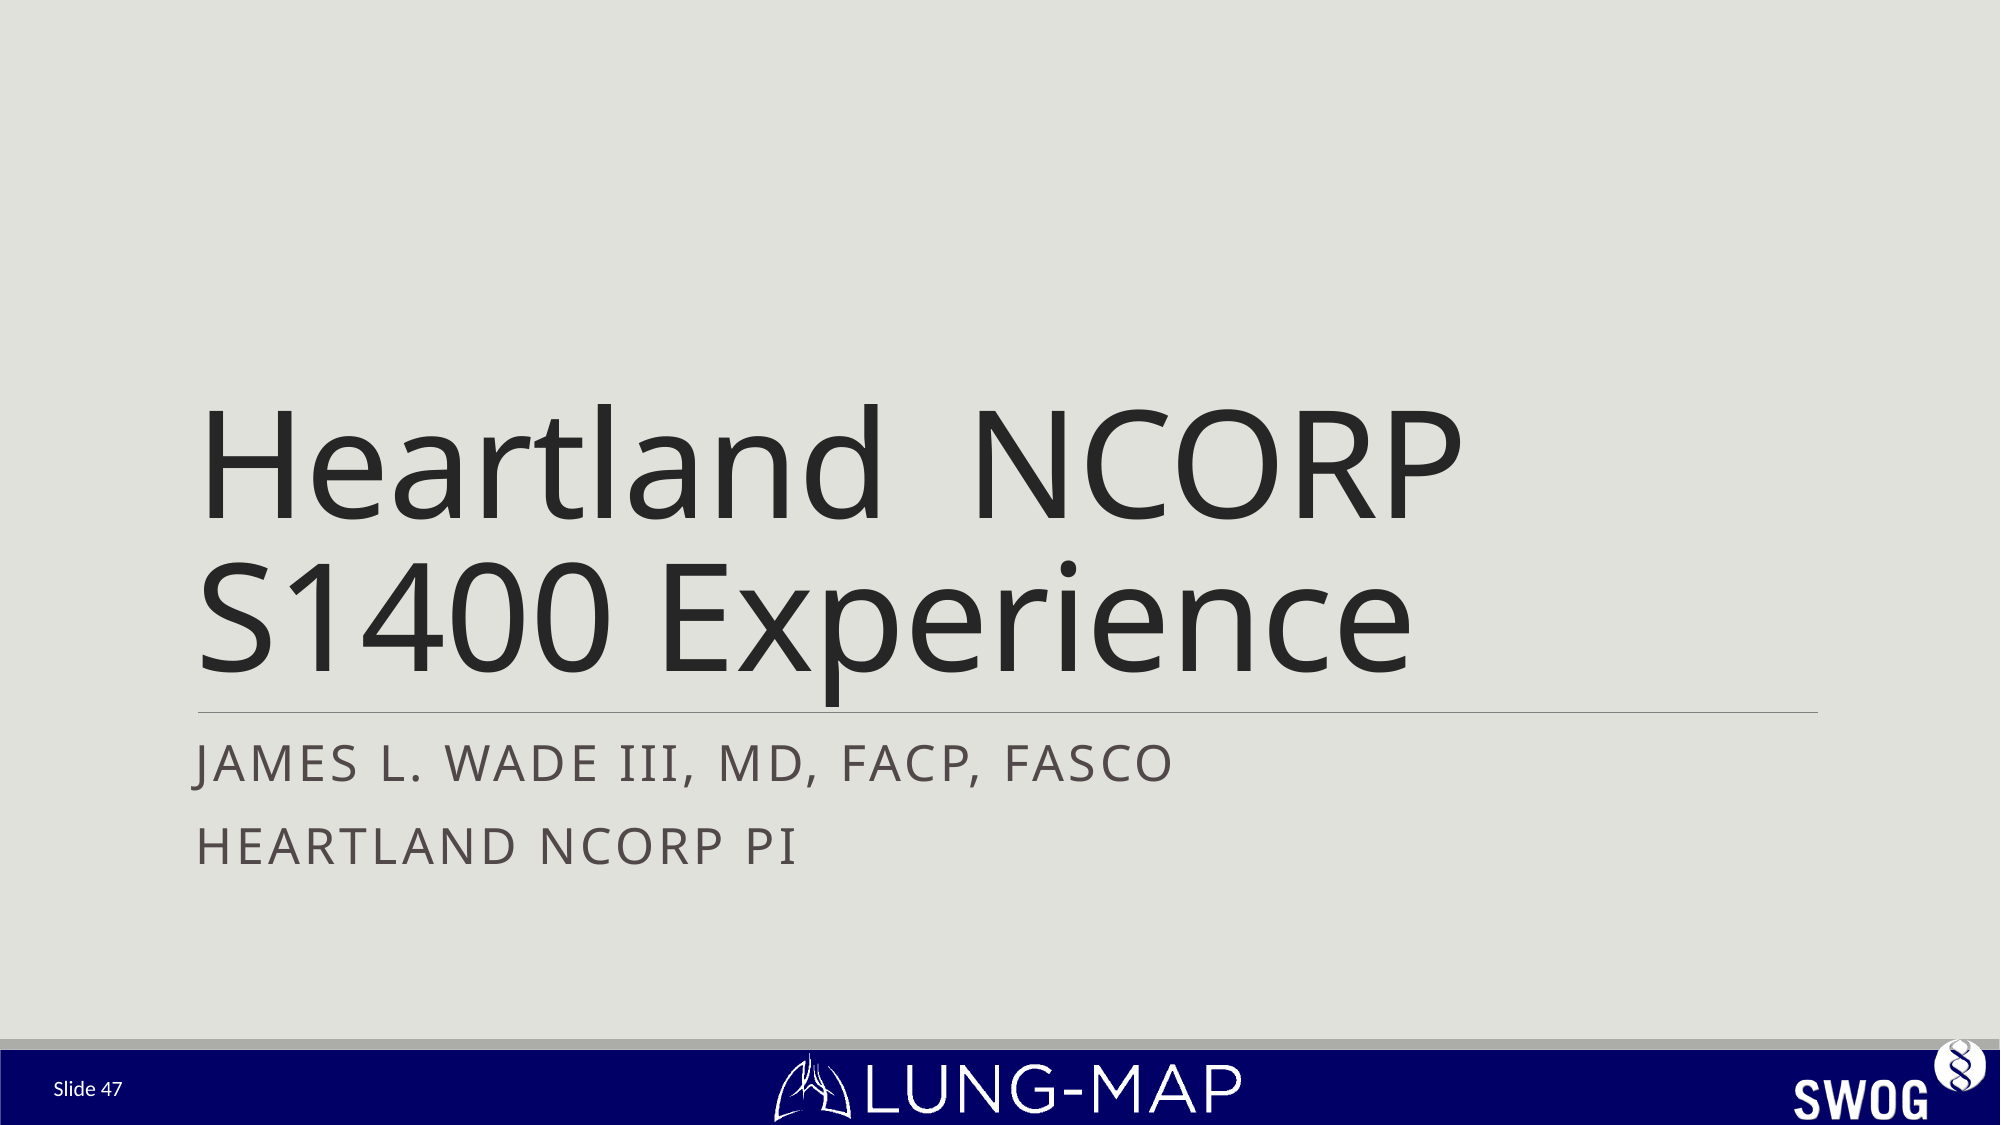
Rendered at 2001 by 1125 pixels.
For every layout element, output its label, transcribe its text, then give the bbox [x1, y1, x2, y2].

slide_number Slide 47 [4, 1057, 138, 1118]
title Heartland NCORP S1400 Experience [180, 124, 1830, 710]
picture [769, 1053, 1241, 1122]
picture [1794, 1039, 1986, 1120]
subtitle James L. Wade III, MD, FACP, FASCO Heartland NCORP PI [180, 730, 1831, 919]
